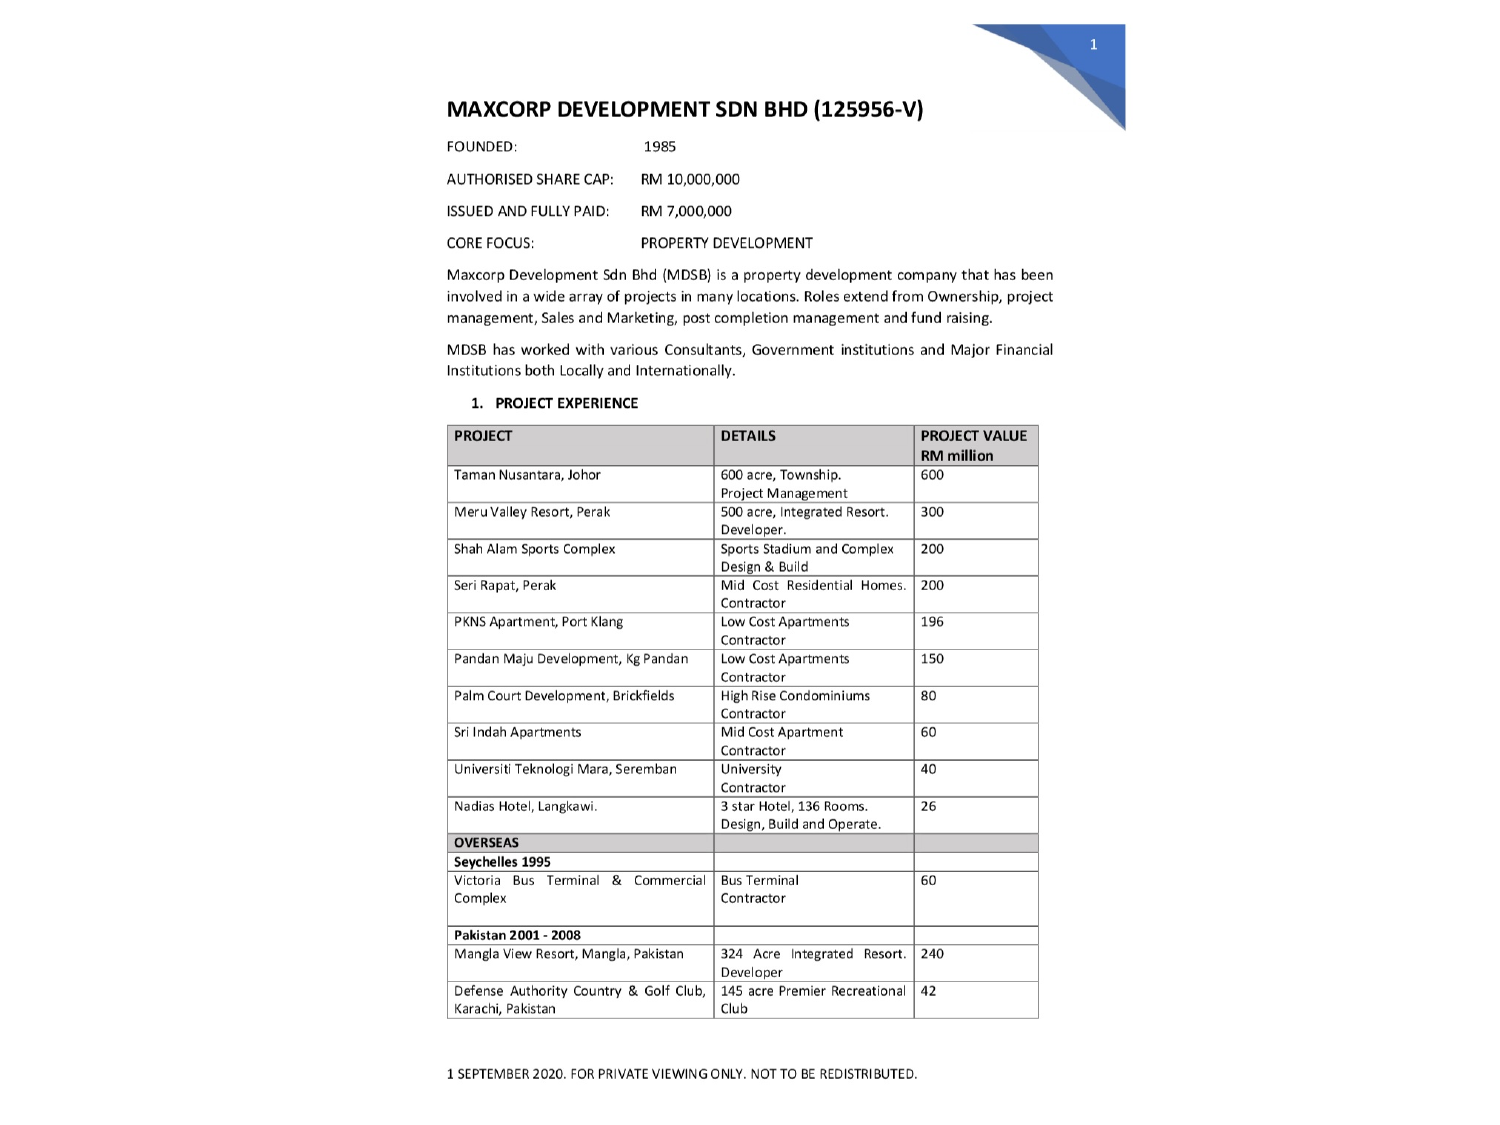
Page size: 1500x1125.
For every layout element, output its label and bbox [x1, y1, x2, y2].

picture [349, 0, 1151, 1125]
